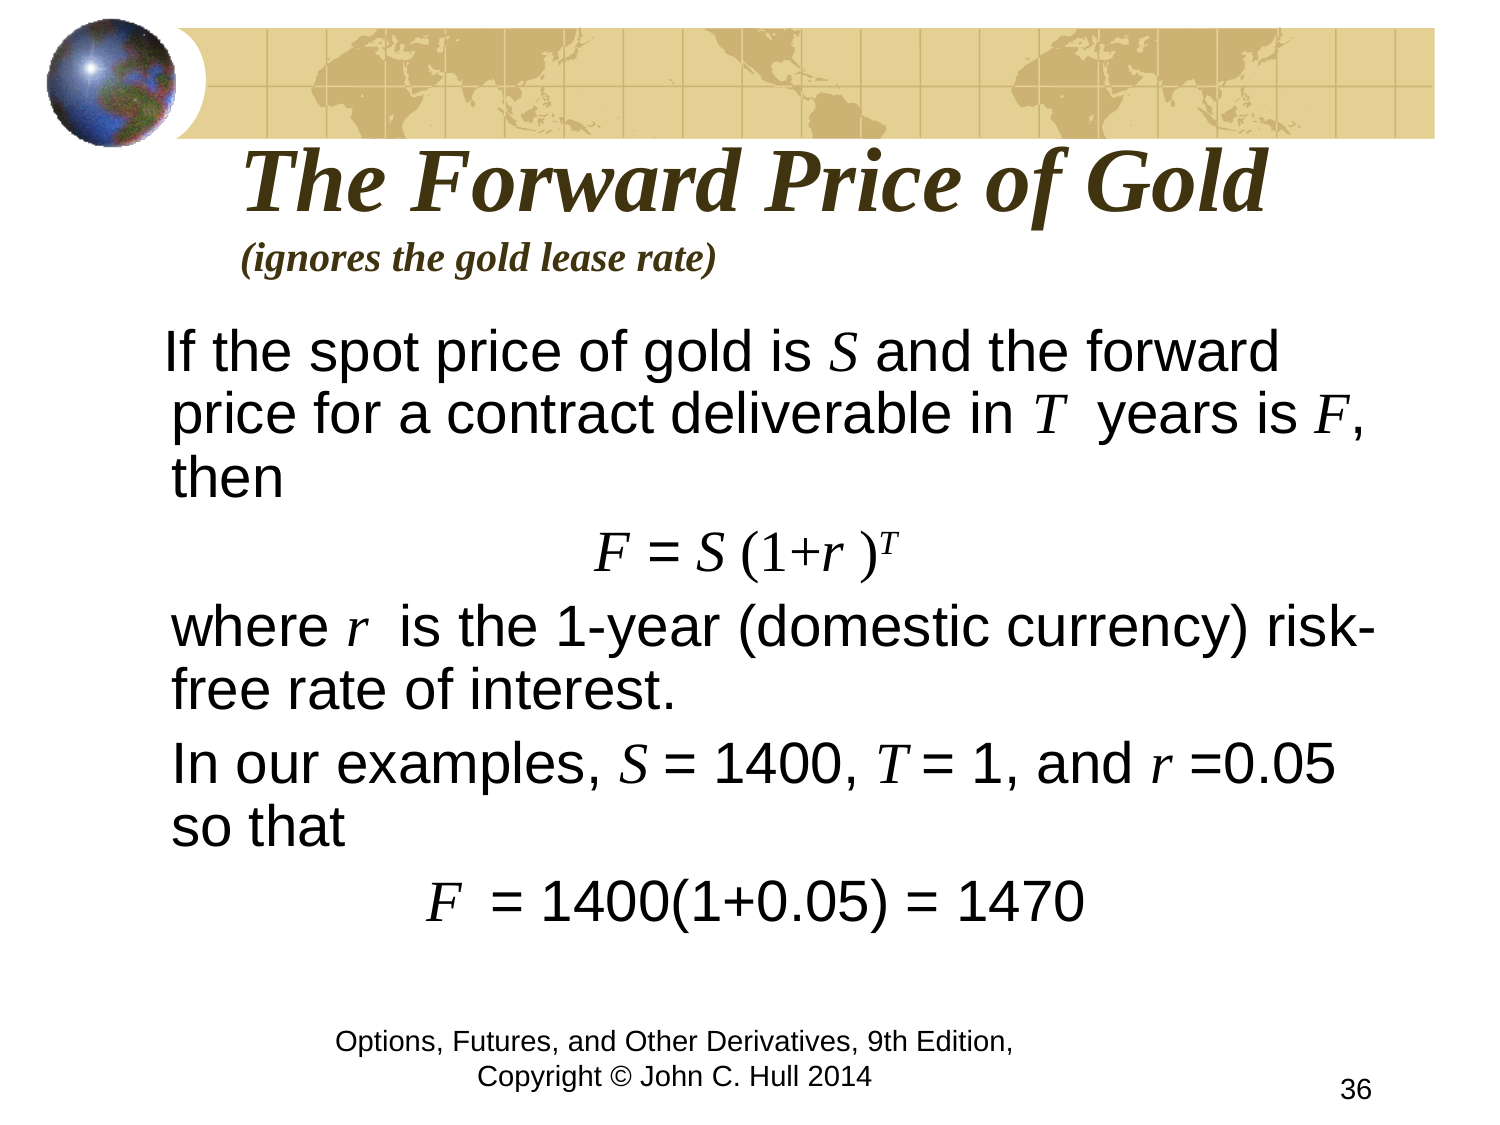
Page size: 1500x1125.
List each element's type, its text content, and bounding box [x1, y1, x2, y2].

slide_number 36 [1074, 1037, 1388, 1113]
text_box [112, 1024, 425, 1100]
picture [42, 14, 190, 151]
list If the spot price of gold is S and the forward price for a contract deliverable in T years is F, then F = S (1+r )T where r is the 1-year (domestic currency) risk-free rate of interest. In our examples, S = 1400, T = 1, and r =0.05 so that F = 1400(1+0.05) = 1470 [99, 313, 1414, 989]
title The Forward Price of Gold (ignores the gold lease rate) [225, 125, 1378, 275]
text_box [512, 1024, 988, 1100]
footer Options, Futures, and Other Derivatives, 9th Edition, Copyright © John C. Hull 2014 [262, 1024, 1088, 1101]
